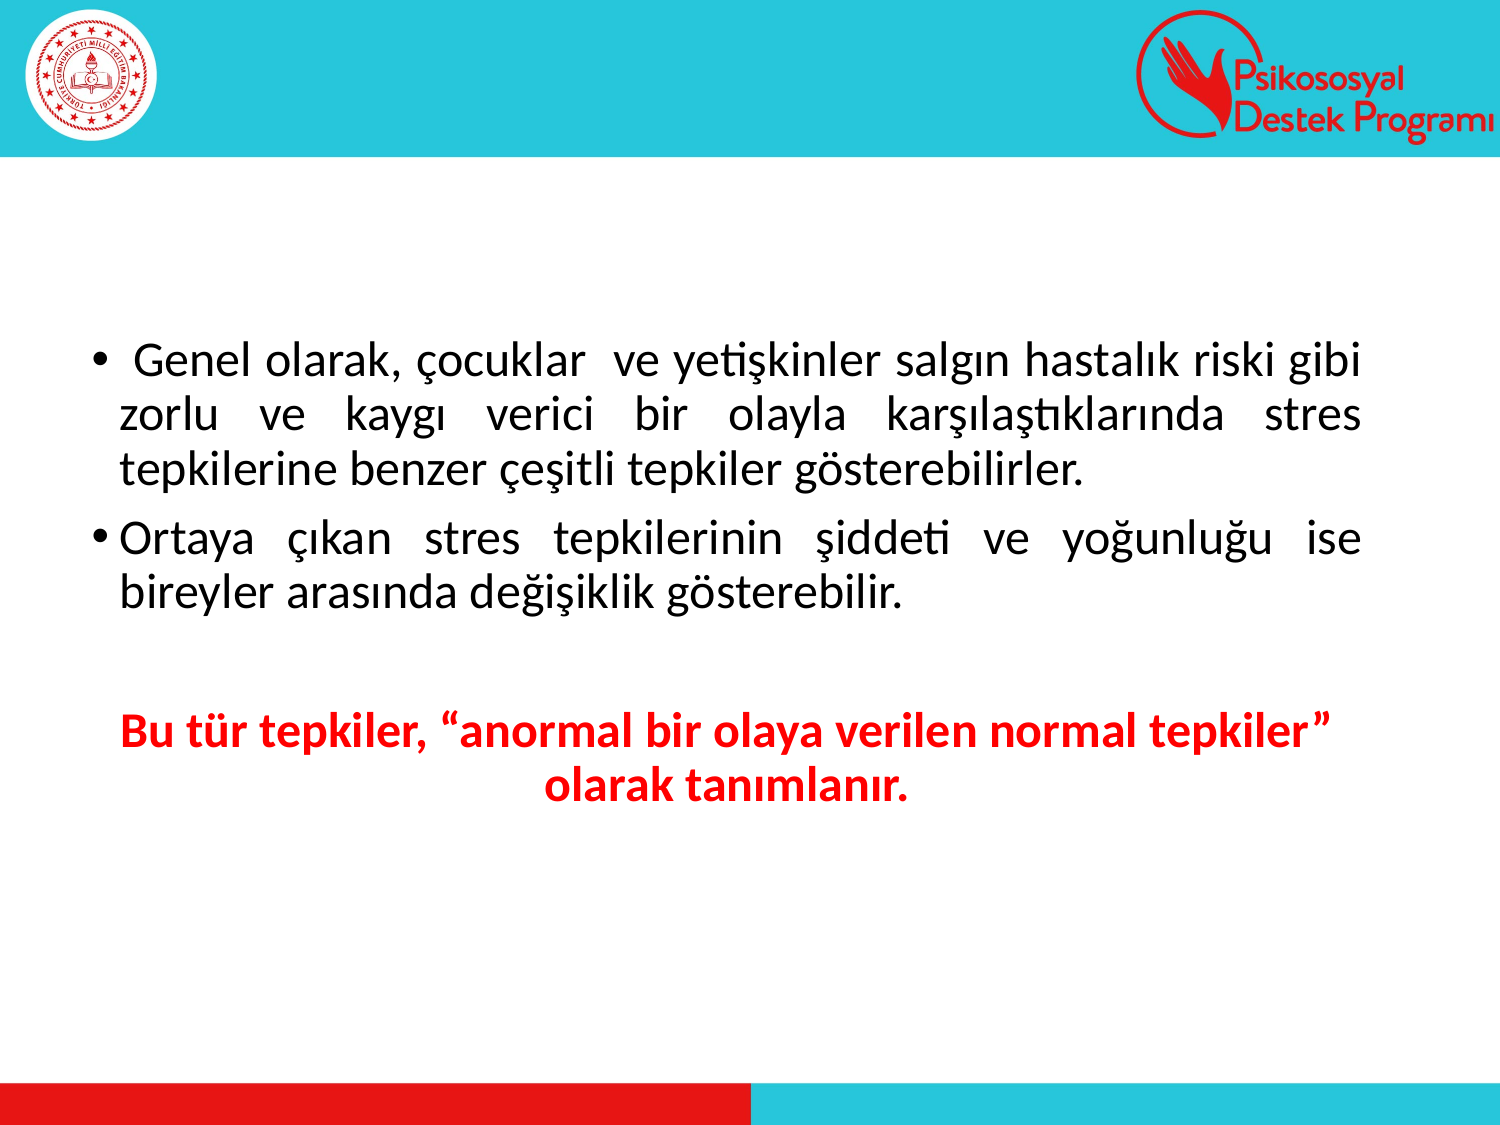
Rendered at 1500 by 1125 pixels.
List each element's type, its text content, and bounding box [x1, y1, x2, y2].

picture [0, 0, 1500, 1125]
list Genel olarak, çocuklar ve yetişkinler salgın hastalık riski gibi zorlu ve kaygı verici bir olayla karşılaştıklarında stres tepkilerine benzer çeşitli tepkiler gösterebilirler. Ortaya çıkan stres tepkilerinin şiddeti ve yoğunluğu ise bireyler arasında değişiklik gösterebilir. Bu tür tepkiler, “anormal bir olaya verilen normal tepkiler” olarak tanımlanır. [76, 326, 1378, 928]
